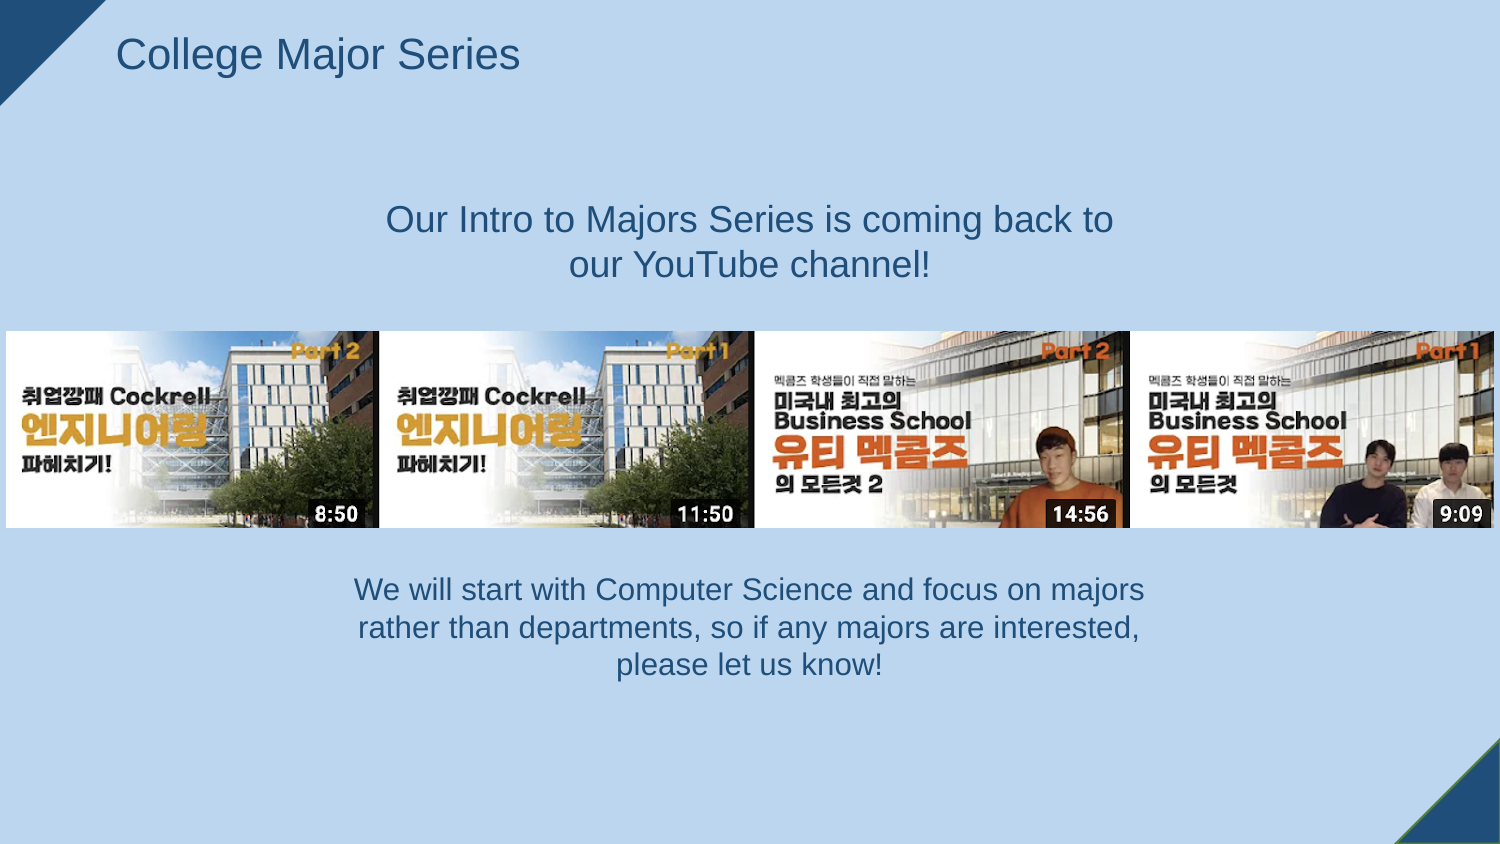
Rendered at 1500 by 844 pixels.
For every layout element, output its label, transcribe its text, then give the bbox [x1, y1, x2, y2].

text_box [0, 0, 105, 105]
text_box [1395, 739, 1500, 844]
text_box College Major Series [104, 20, 942, 84]
picture [5, 331, 1495, 529]
text_box Our Intro to Majors Series is coming back to our YouTube channel! [362, 189, 1138, 291]
text_box We will start with Computer Science and focus on majors rather than departments, so if any majors are interested, please let us know! [300, 563, 1199, 688]
